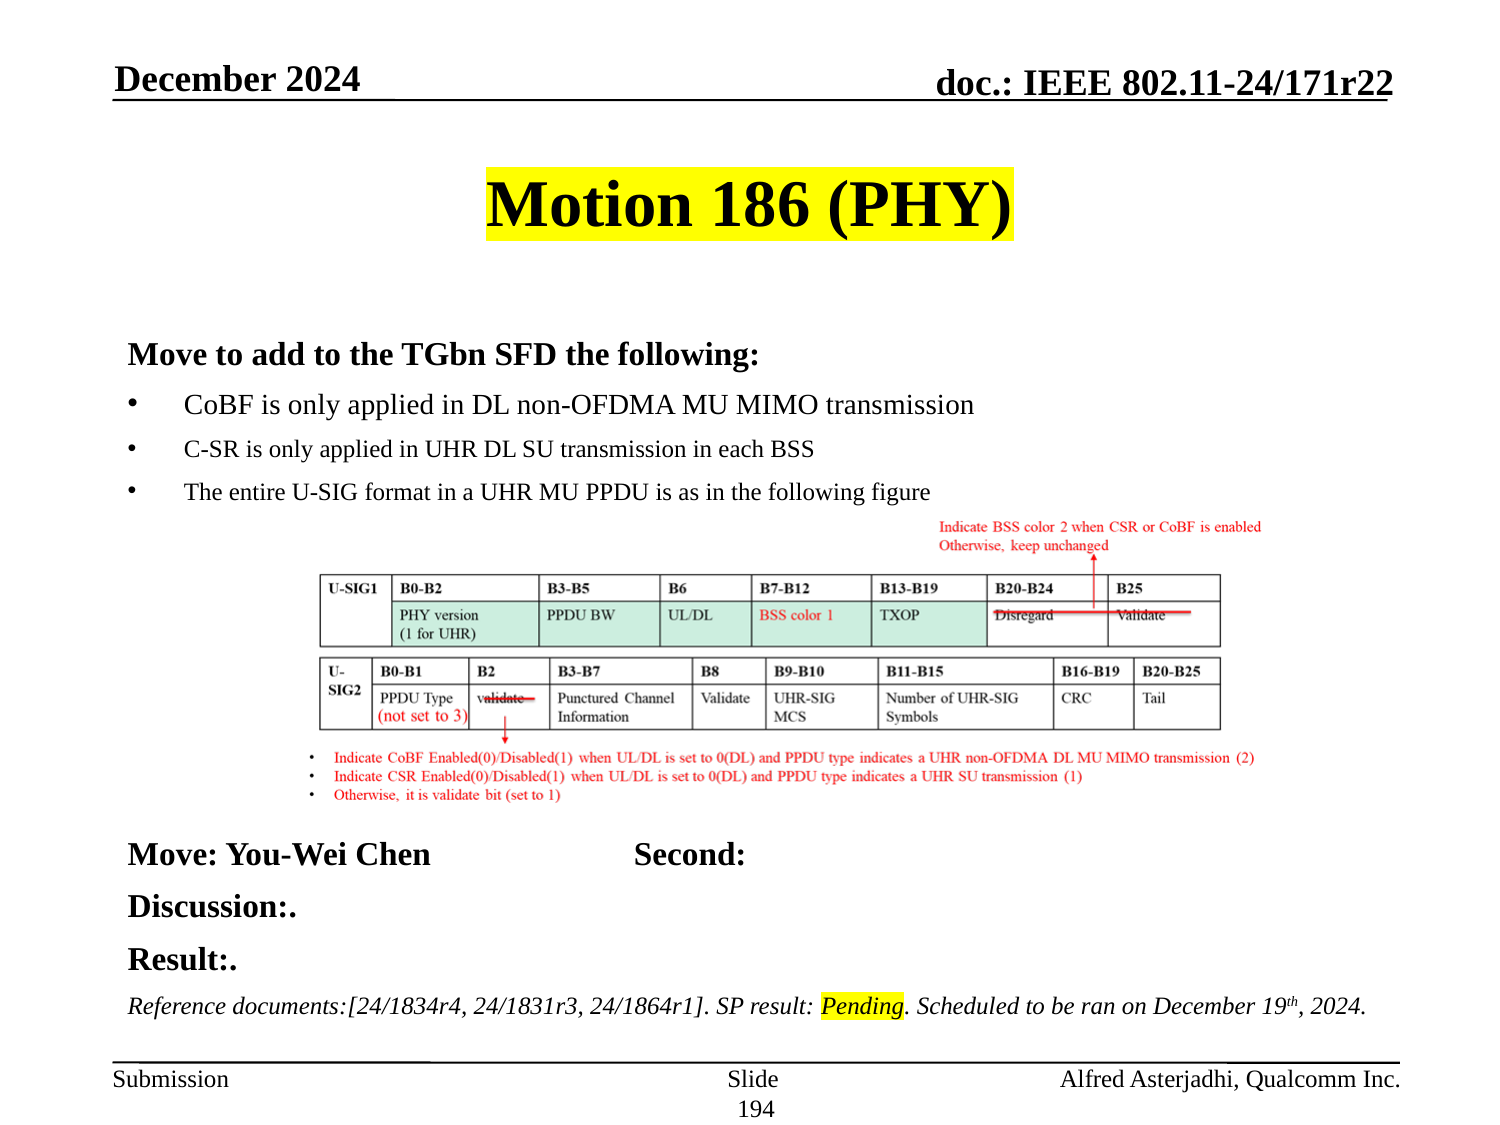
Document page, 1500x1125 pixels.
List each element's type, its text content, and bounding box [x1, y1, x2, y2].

footer Alfred Asterjadhi, Qualcomm Inc. [878, 1061, 1402, 1093]
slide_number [114, 54, 423, 100]
slide_number Slide 194 [712, 1061, 800, 1123]
picture [299, 512, 1276, 813]
title Motion 186 (PHY) [112, 112, 1388, 288]
list Move to add to the TGbn SFD the following: CoBF is only applied in DL non-OFDMA MU MIMO transmission C-SR is only applied in UHR DL SU transmission in each BSS The entire U-SIG format in a UHR MU PPDU is as in the following figure Move: You-Wei Chen Second: Discussion:. Result:. Reference documents:[24/1834r4, 24/1831r3, 24/1864r1]. SP result: Pending. Scheduled to be ran on December 19th, 2024. [112, 324, 1388, 1063]
